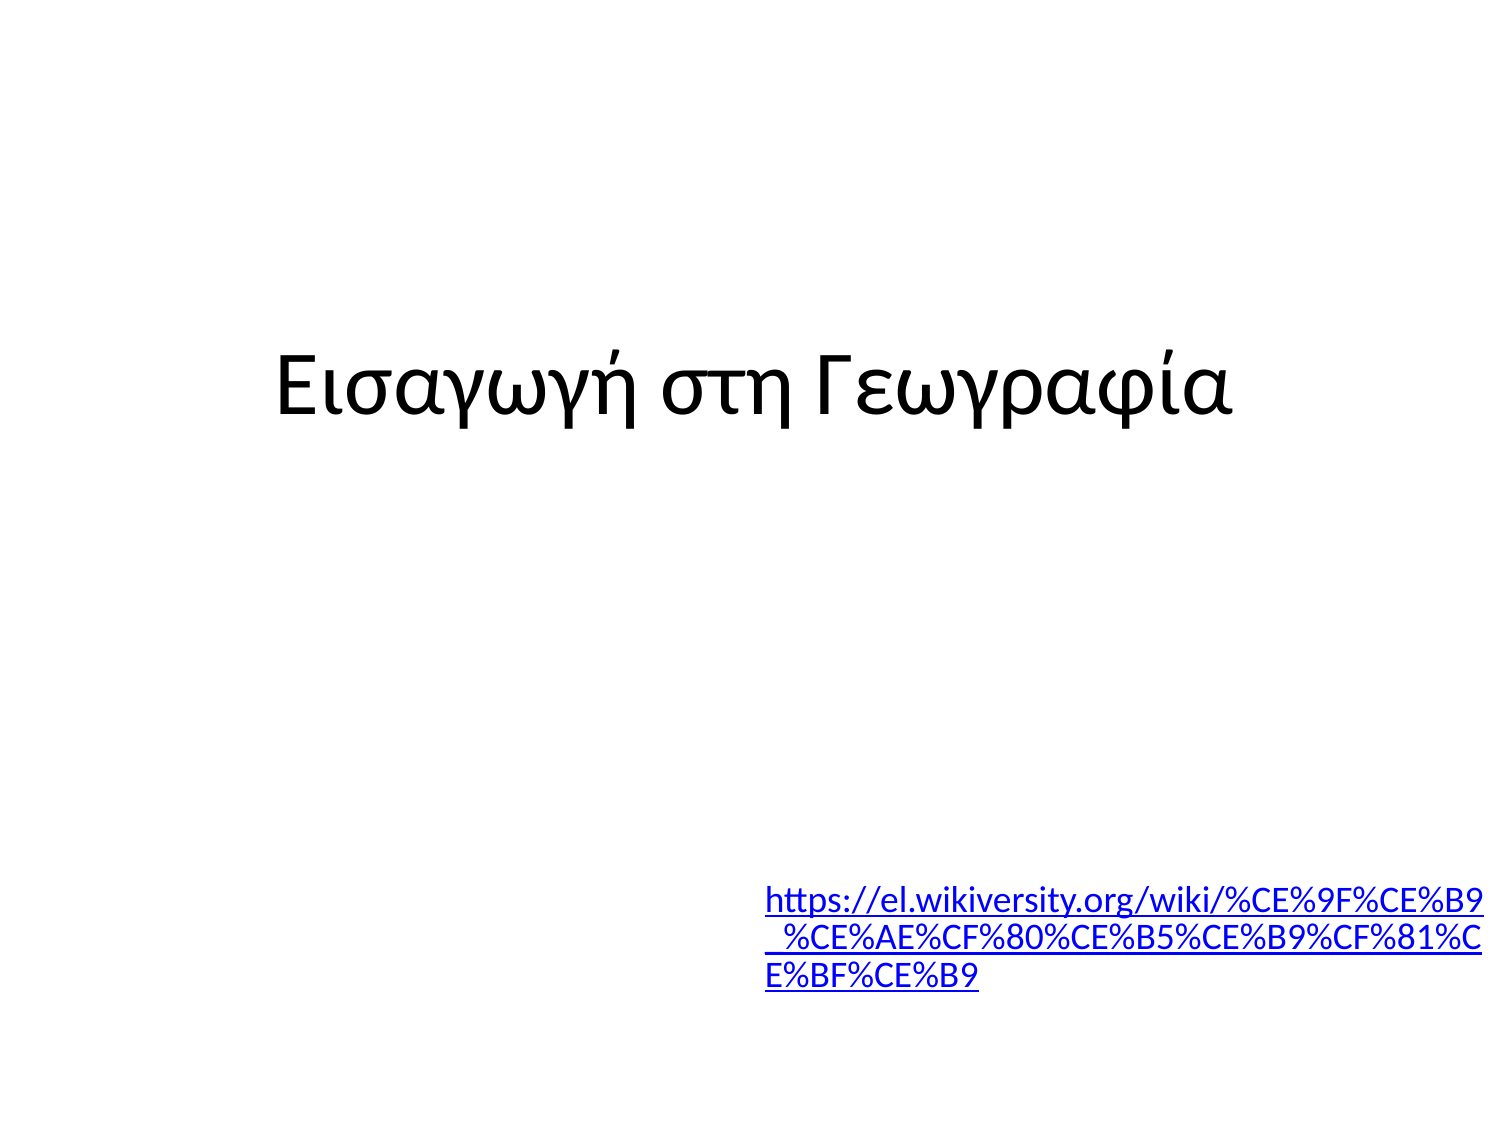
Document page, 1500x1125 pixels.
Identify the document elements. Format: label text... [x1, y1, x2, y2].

text_box https://el.wikiversity.org/wiki/%CE%9F%CE%B9_%CE%AE%CF%80%CE%B5%CE%B9%CF%81%CE%BF%CE%B9 [749, 867, 1500, 972]
title Εισαγωγή στη Γεωγραφία [117, 257, 1393, 499]
